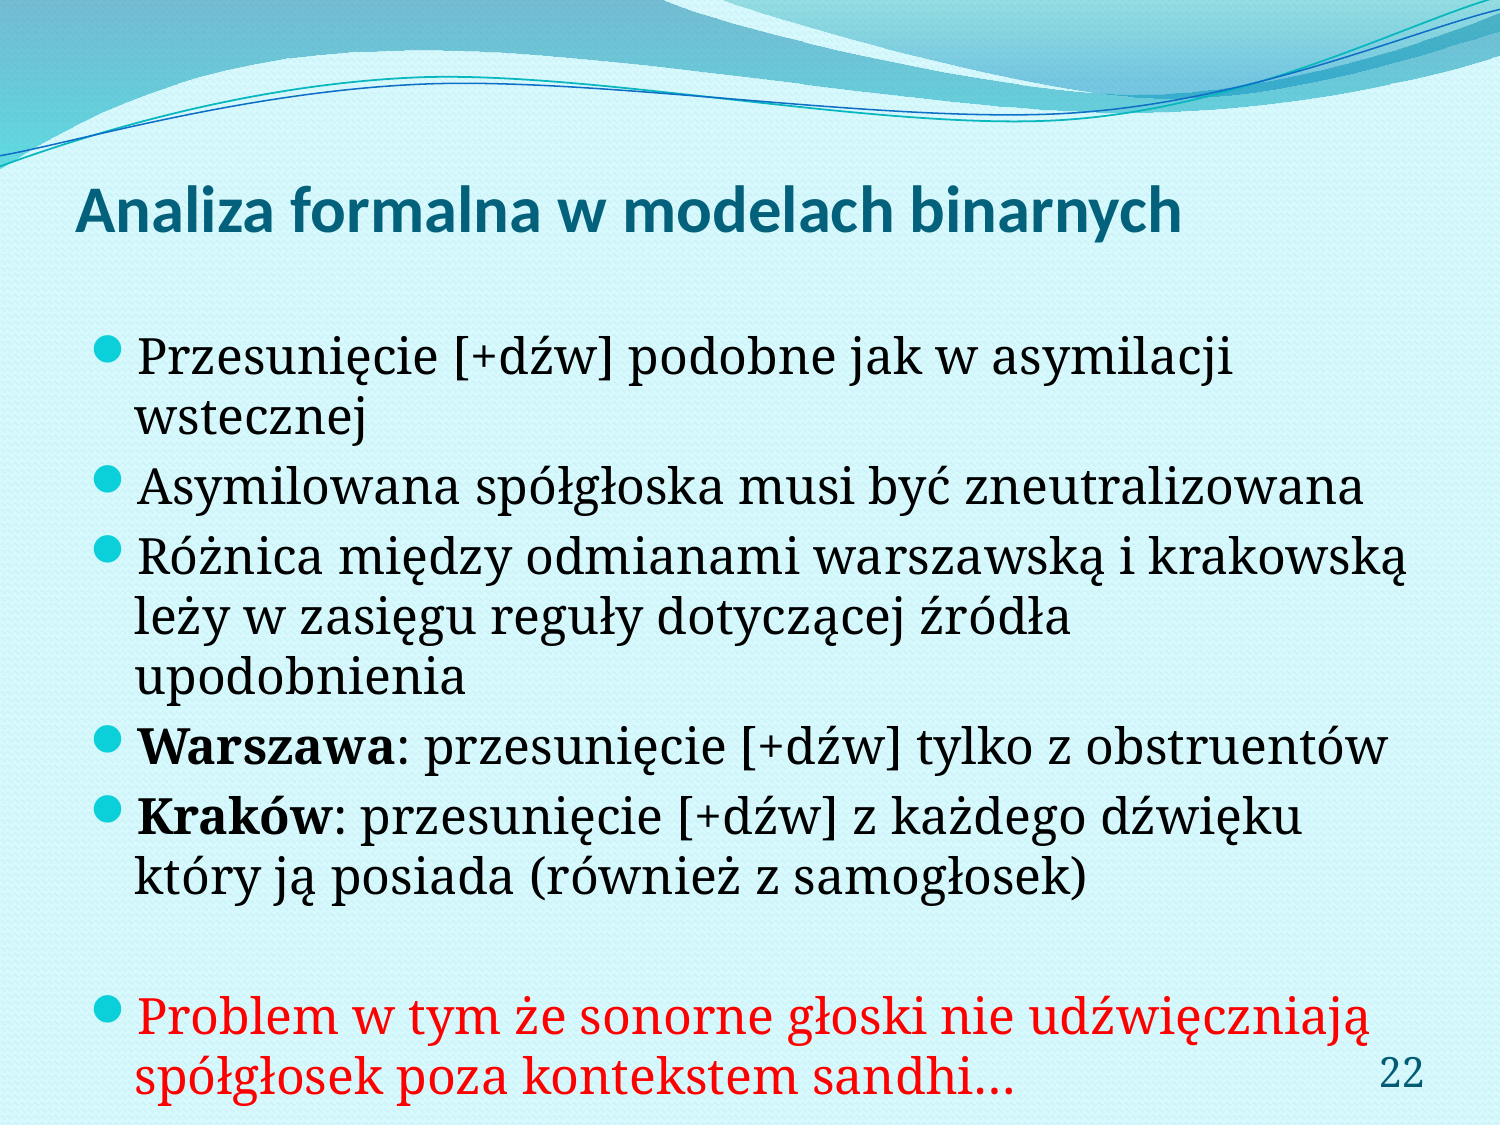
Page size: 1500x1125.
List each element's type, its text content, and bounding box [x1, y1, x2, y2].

slide_number 22 [1299, 1042, 1425, 1103]
list Przesunięcie [+dźw] podobne jak w asymilacji wstecznej Asymilowana spółgłoska musi być zneutralizowana Różnica między odmianami warszawską i krakowską leży w zasięgu reguły dotyczącej źródła upodobnienia Warszawa: przesunięcie [+dźw] tylko z obstruentów Kraków: przesunięcie [+dźw] z każdego dźwięku który ją posiada (również z samogłosek) Problem w tym że sonorne głoski nie udźwięczniają spółgłosek poza kontekstem sandhi… [75, 317, 1425, 1038]
title Analiza formalna w modelach binarnych [75, 115, 1425, 247]
